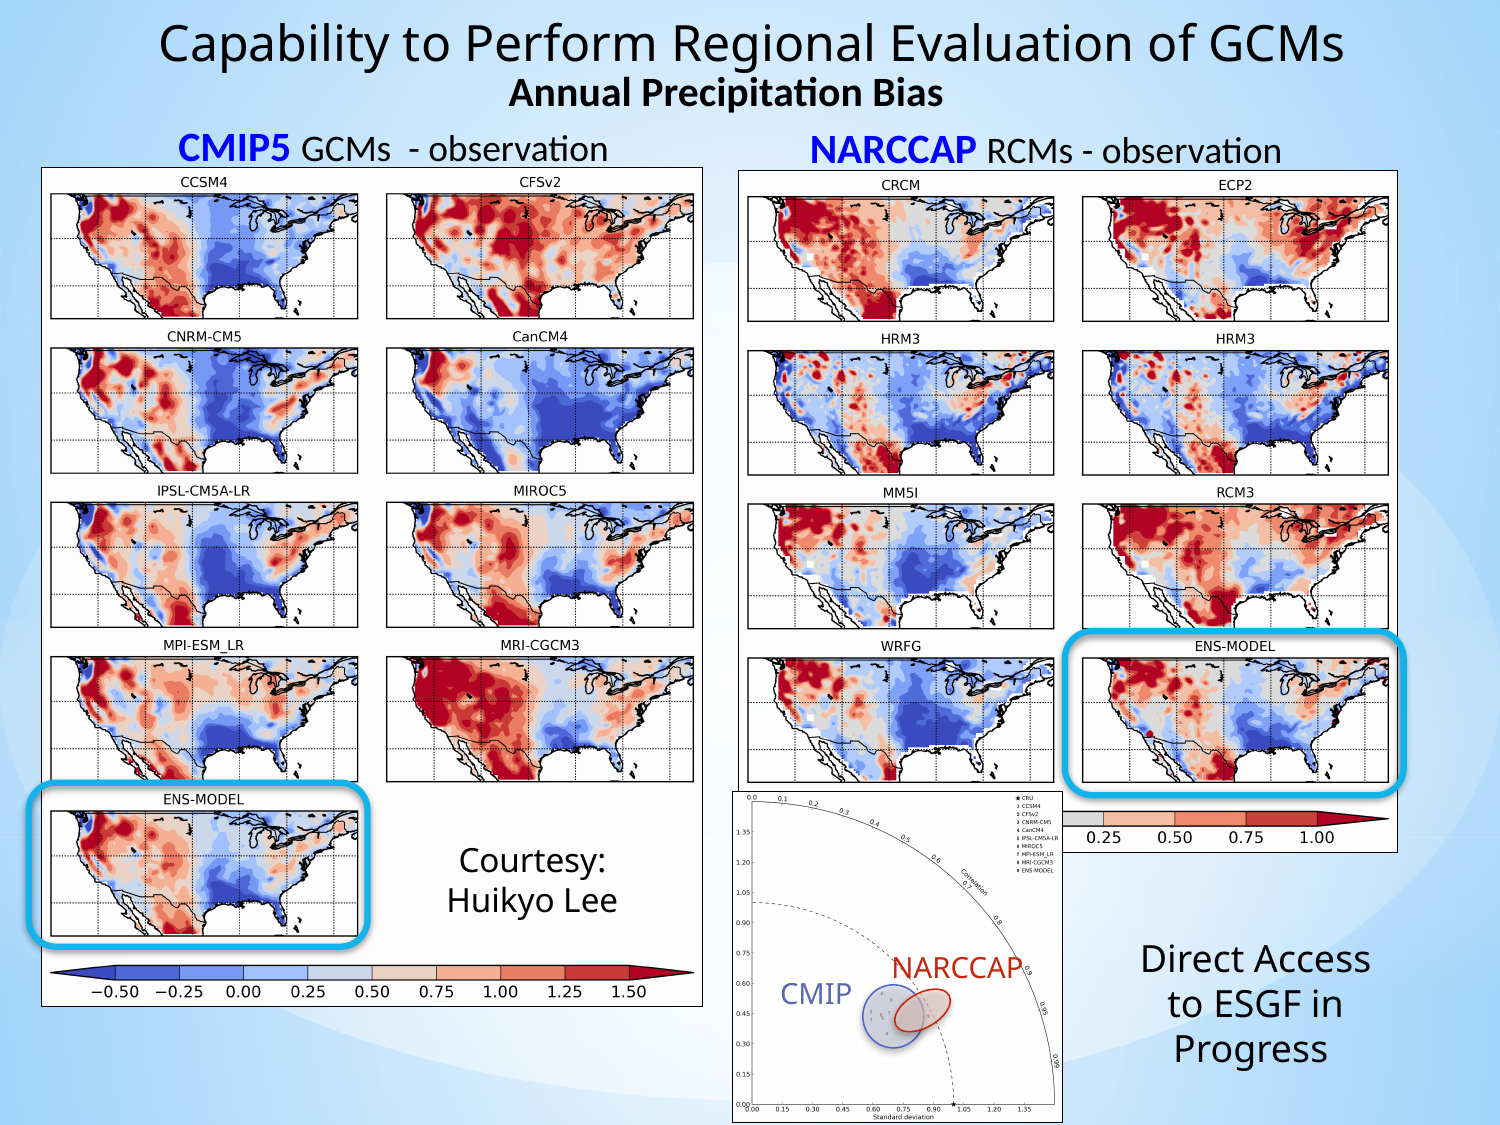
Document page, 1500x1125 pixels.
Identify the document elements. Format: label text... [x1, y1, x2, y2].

text_box Annual Precipitation Bias [226, 79, 1227, 123]
picture [41, 167, 703, 1007]
text_box Capability to Perform Regional Evaluation of GCMs [18, 3, 1487, 79]
picture [732, 170, 1398, 1123]
text_box Direct Access to ESGF in Progress [1113, 927, 1398, 1077]
text_box NARCCAP RCMs - observation [771, 114, 1322, 167]
text_box [27, 791, 35, 938]
picture [41, 787, 364, 943]
text_box CMIP5 GCMs - observation [118, 112, 669, 165]
picture [1069, 635, 1398, 791]
